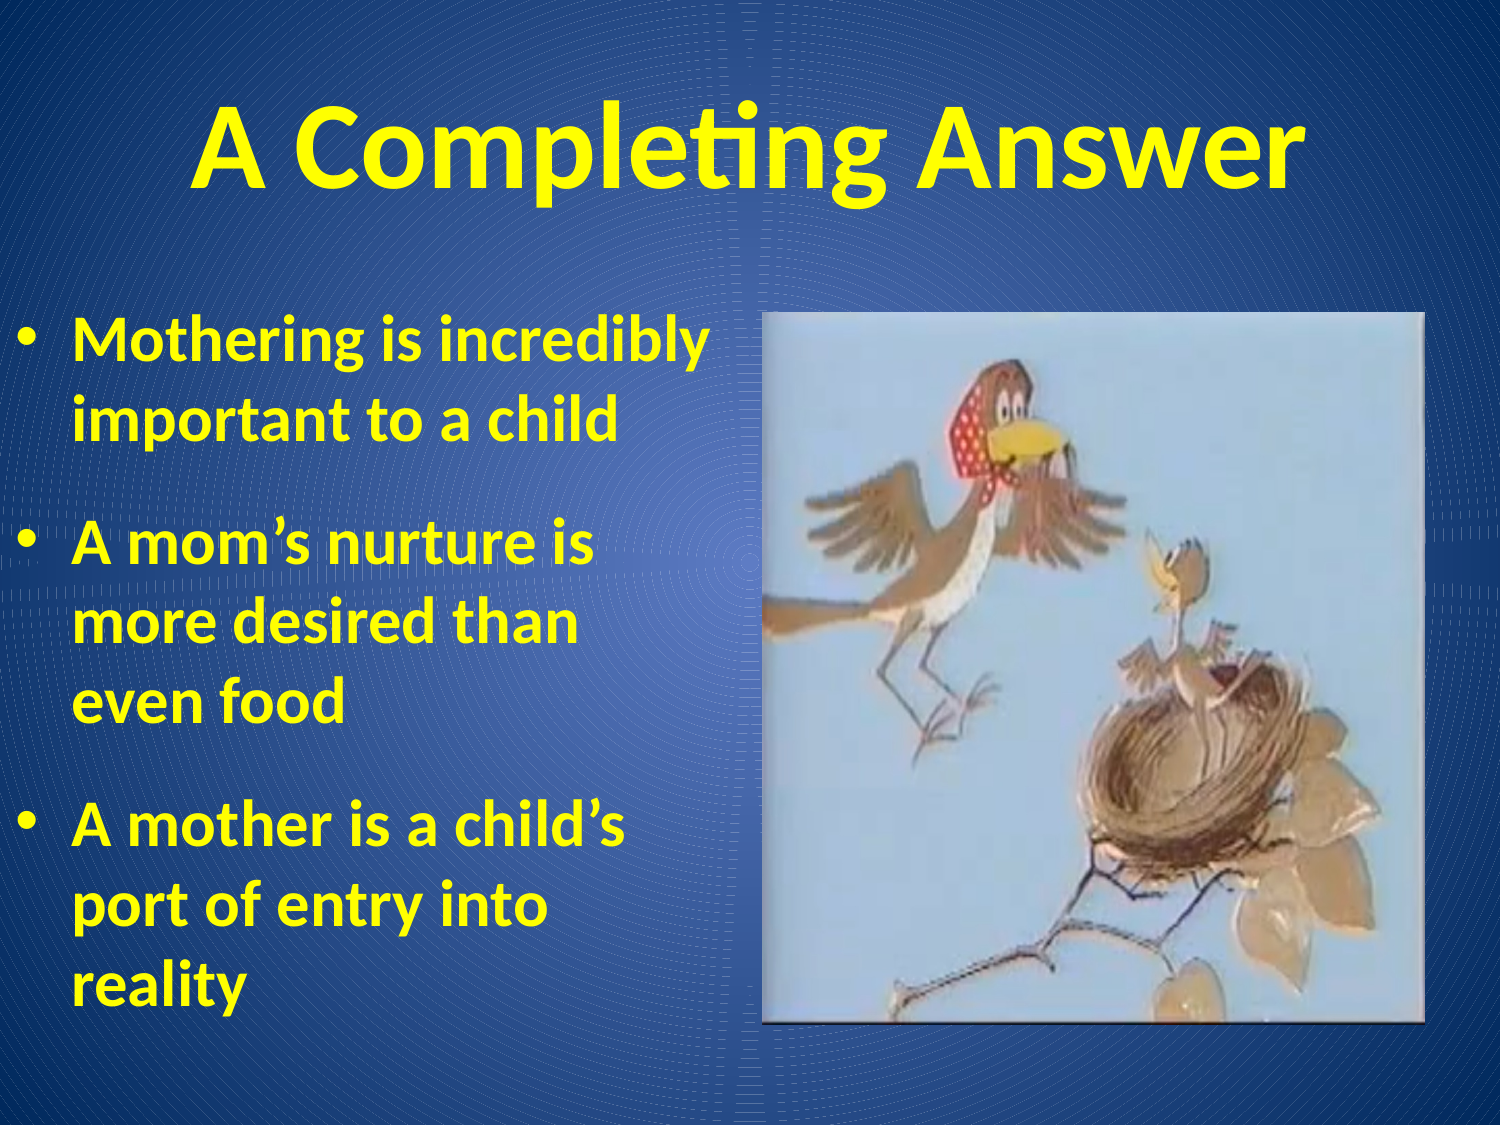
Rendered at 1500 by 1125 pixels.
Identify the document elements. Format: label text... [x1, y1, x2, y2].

title A Completing Answer [75, 45, 1425, 233]
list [762, 312, 1426, 1026]
list Mothering is incredibly important to a child A mom’s nurture is more desired than even food A mother is a child’s port of entry into reality [0, 287, 738, 1125]
